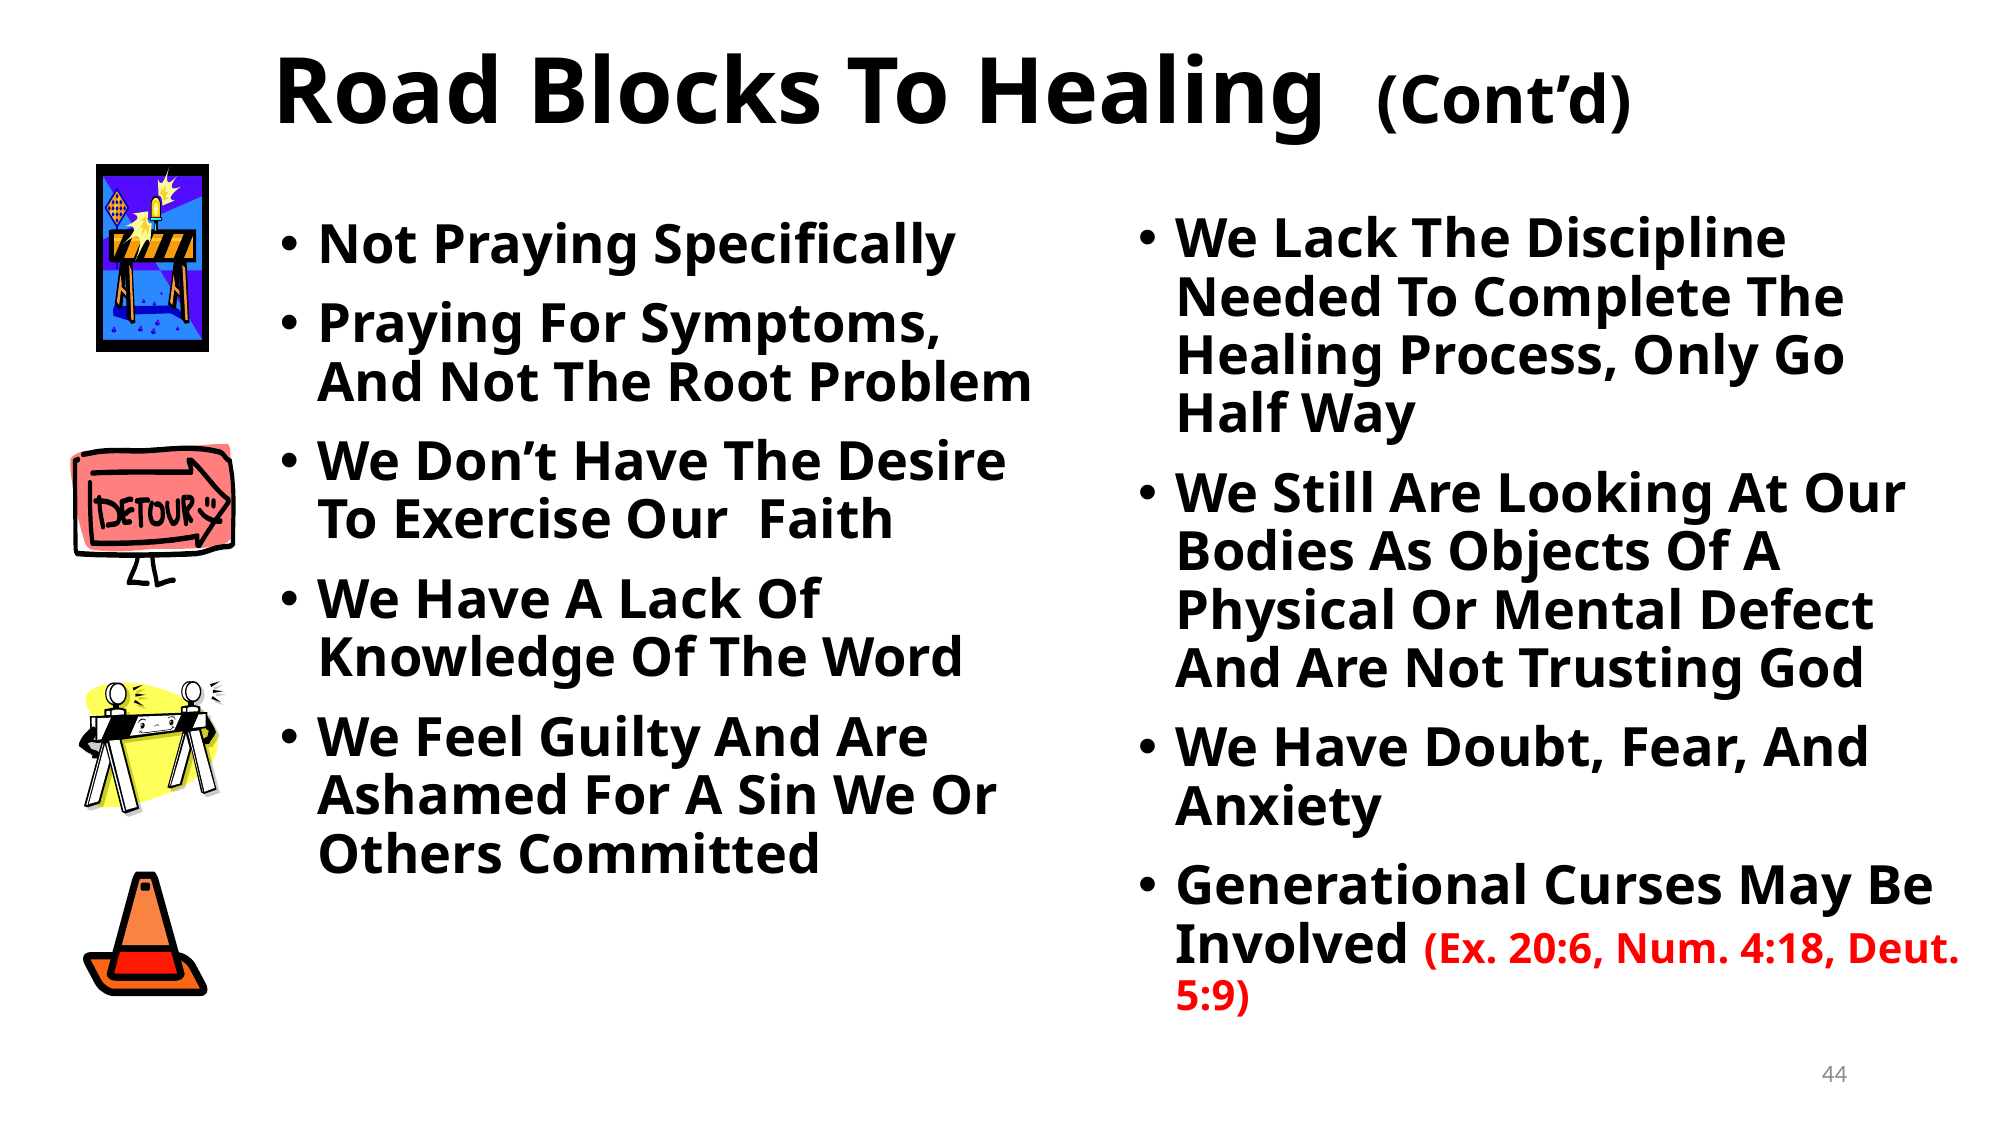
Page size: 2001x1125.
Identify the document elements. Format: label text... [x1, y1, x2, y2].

list We Lack The Discipline Needed To Complete The Healing Process, Only Go Half Way We Still Are Looking At Our Bodies As Objects Of A Physical Or Mental Defect And Are Not Trusting God We Have Doubt, Fear, And Anxiety Generational Curses May Be Involved (Ex. 20:6, Num. 4:18, Deut. 5:9) [1123, 203, 1977, 946]
title Road Blocks To Healing (Cont’d) [257, 0, 1968, 188]
list Not Praying Specifically Praying For Symptoms, And Not The Root Problem We Don’t Have The Desire To Exercise Our Faith We Have A Lack Of Knowledge Of The Word We Feel Guilty And Are Ashamed For A Sin We Or Others Committed [264, 208, 1053, 1097]
picture [80, 871, 210, 996]
picture [95, 164, 210, 352]
picture [69, 443, 237, 588]
picture [78, 679, 227, 817]
slide_number 44 [1412, 1042, 1863, 1103]
